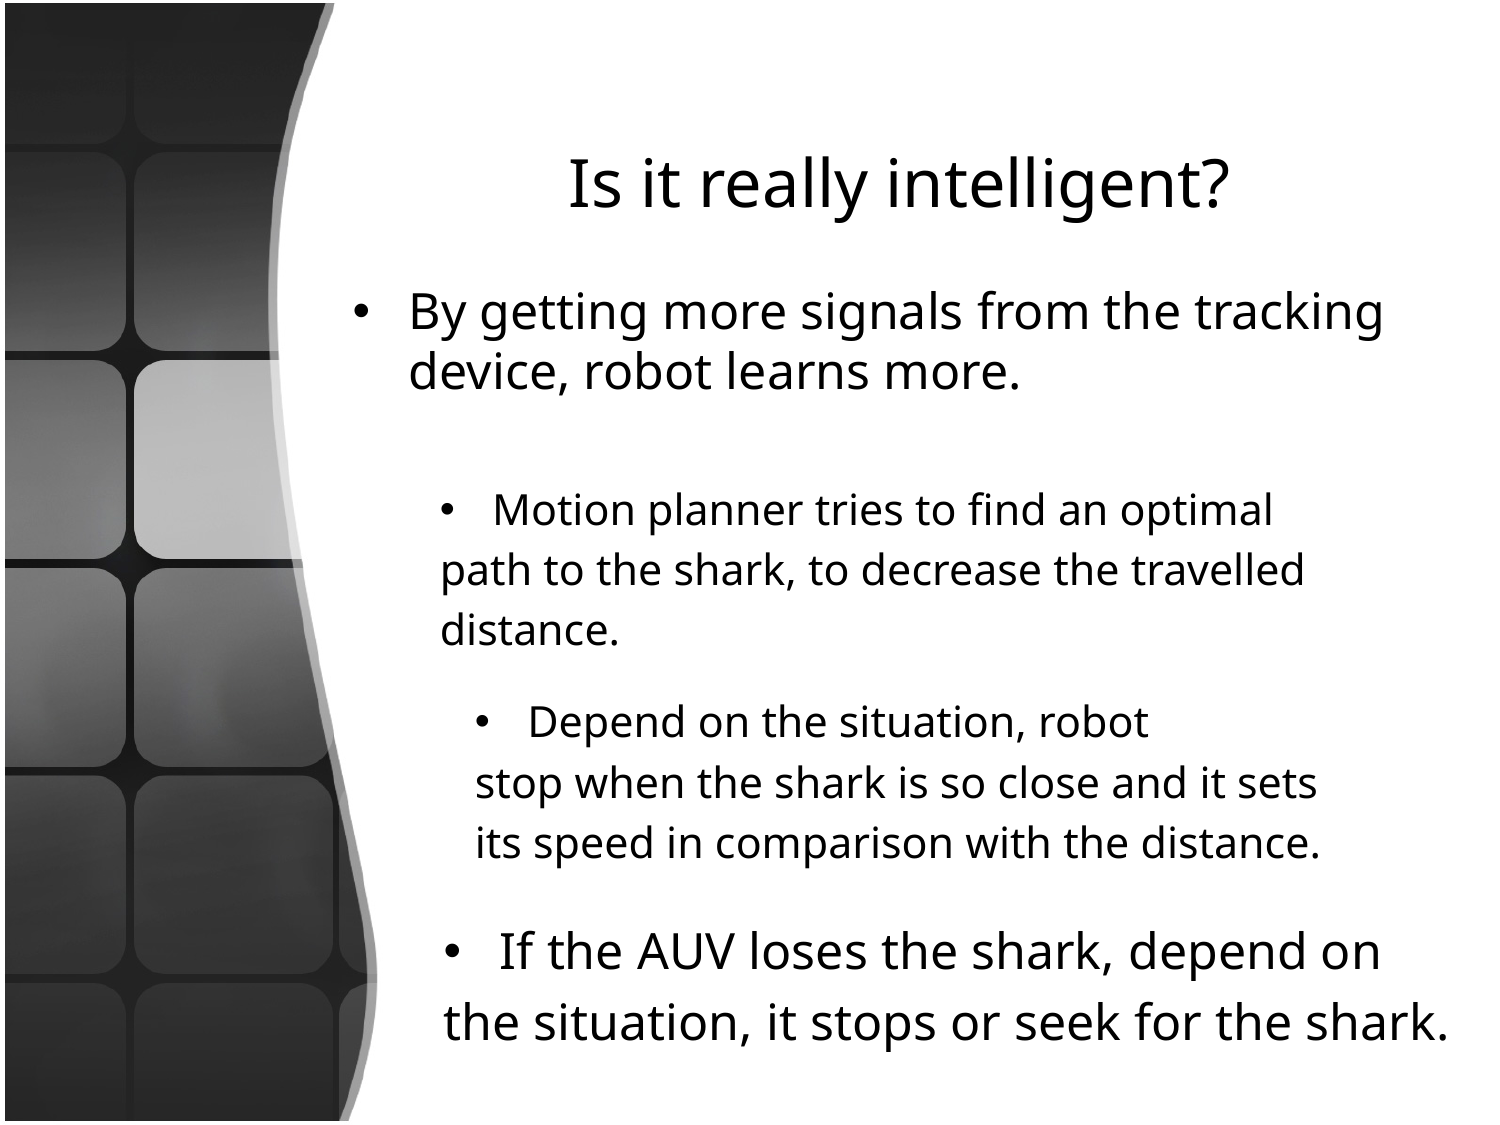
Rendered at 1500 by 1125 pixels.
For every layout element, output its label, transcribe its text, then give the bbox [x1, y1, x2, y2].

text_box If the AUV loses the shark, depend on the situation, it stops or seek for the shark. [428, 912, 1500, 1100]
text_box Is it really intelligent? [224, 87, 1500, 275]
picture [0, 0, 1500, 1125]
list By getting more signals from the tracking device, robot learns more. [337, 272, 1500, 460]
text_box Depend on the situation, robot stop when the shark is so close and it sets its speed in comparison with the distance. [460, 687, 1500, 875]
text_box Motion planner tries to find an optimal path to the shark, to decrease the travelled distance. [424, 474, 1500, 663]
